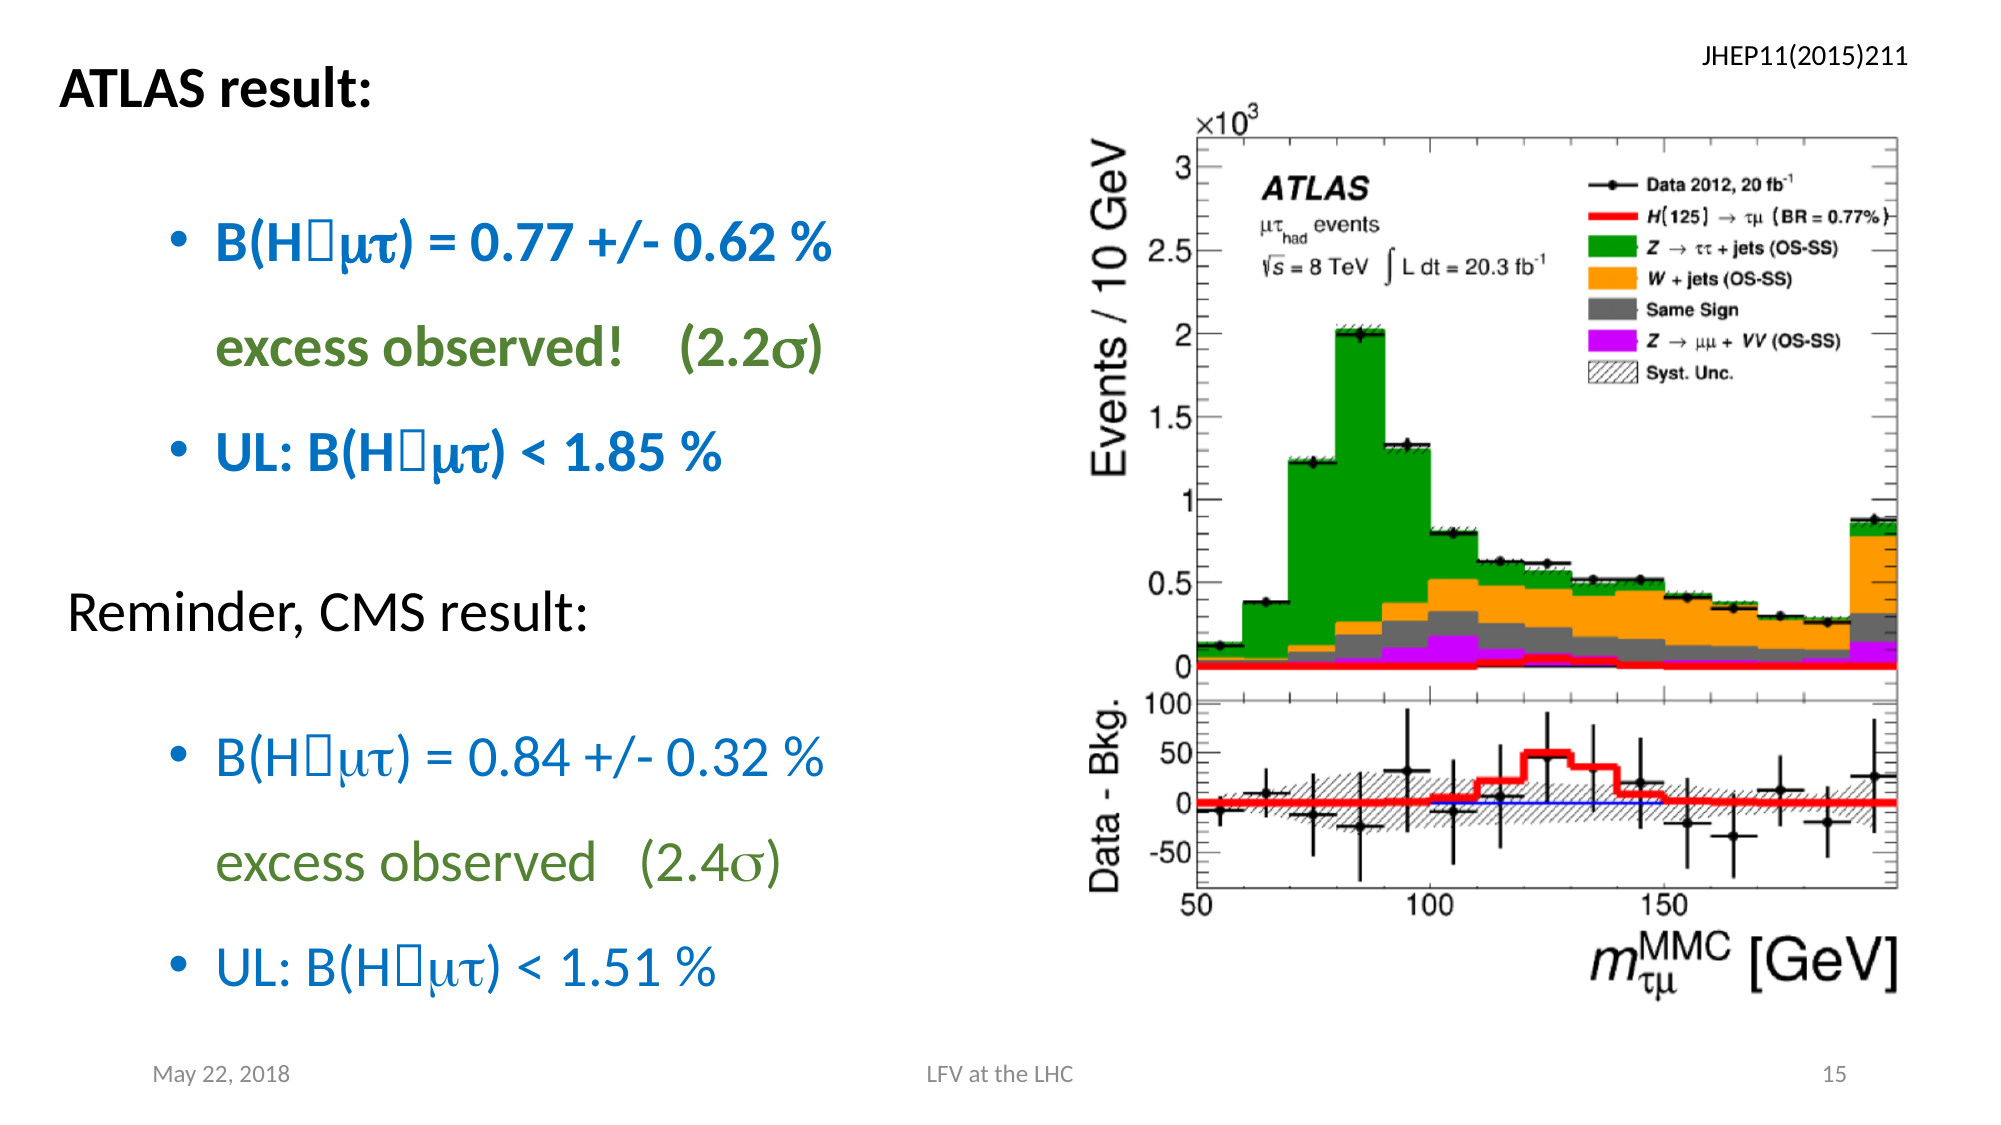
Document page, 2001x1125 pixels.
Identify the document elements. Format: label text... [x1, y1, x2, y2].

text_box JHEP11(2015)211 [1687, 29, 1925, 72]
footer LFV at the LHC [662, 1042, 1338, 1103]
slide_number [137, 1042, 588, 1103]
slide_number 15 [1412, 1042, 1863, 1103]
text_box B(Hmt) = 0.84 +/- 0.32 % excess observed (2.4s) UL: B(Hmt) < 1.51 % [153, 676, 921, 1006]
picture [1030, 72, 1940, 1025]
text_box ATLAS result: [44, 42, 389, 127]
text_box B(Hmt) = 0.77 +/- 0.62 % excess observed! (2.2s) UL: B(Hmt) < 1.85 % [153, 161, 928, 491]
text_box Reminder, CMS result: [52, 565, 605, 651]
